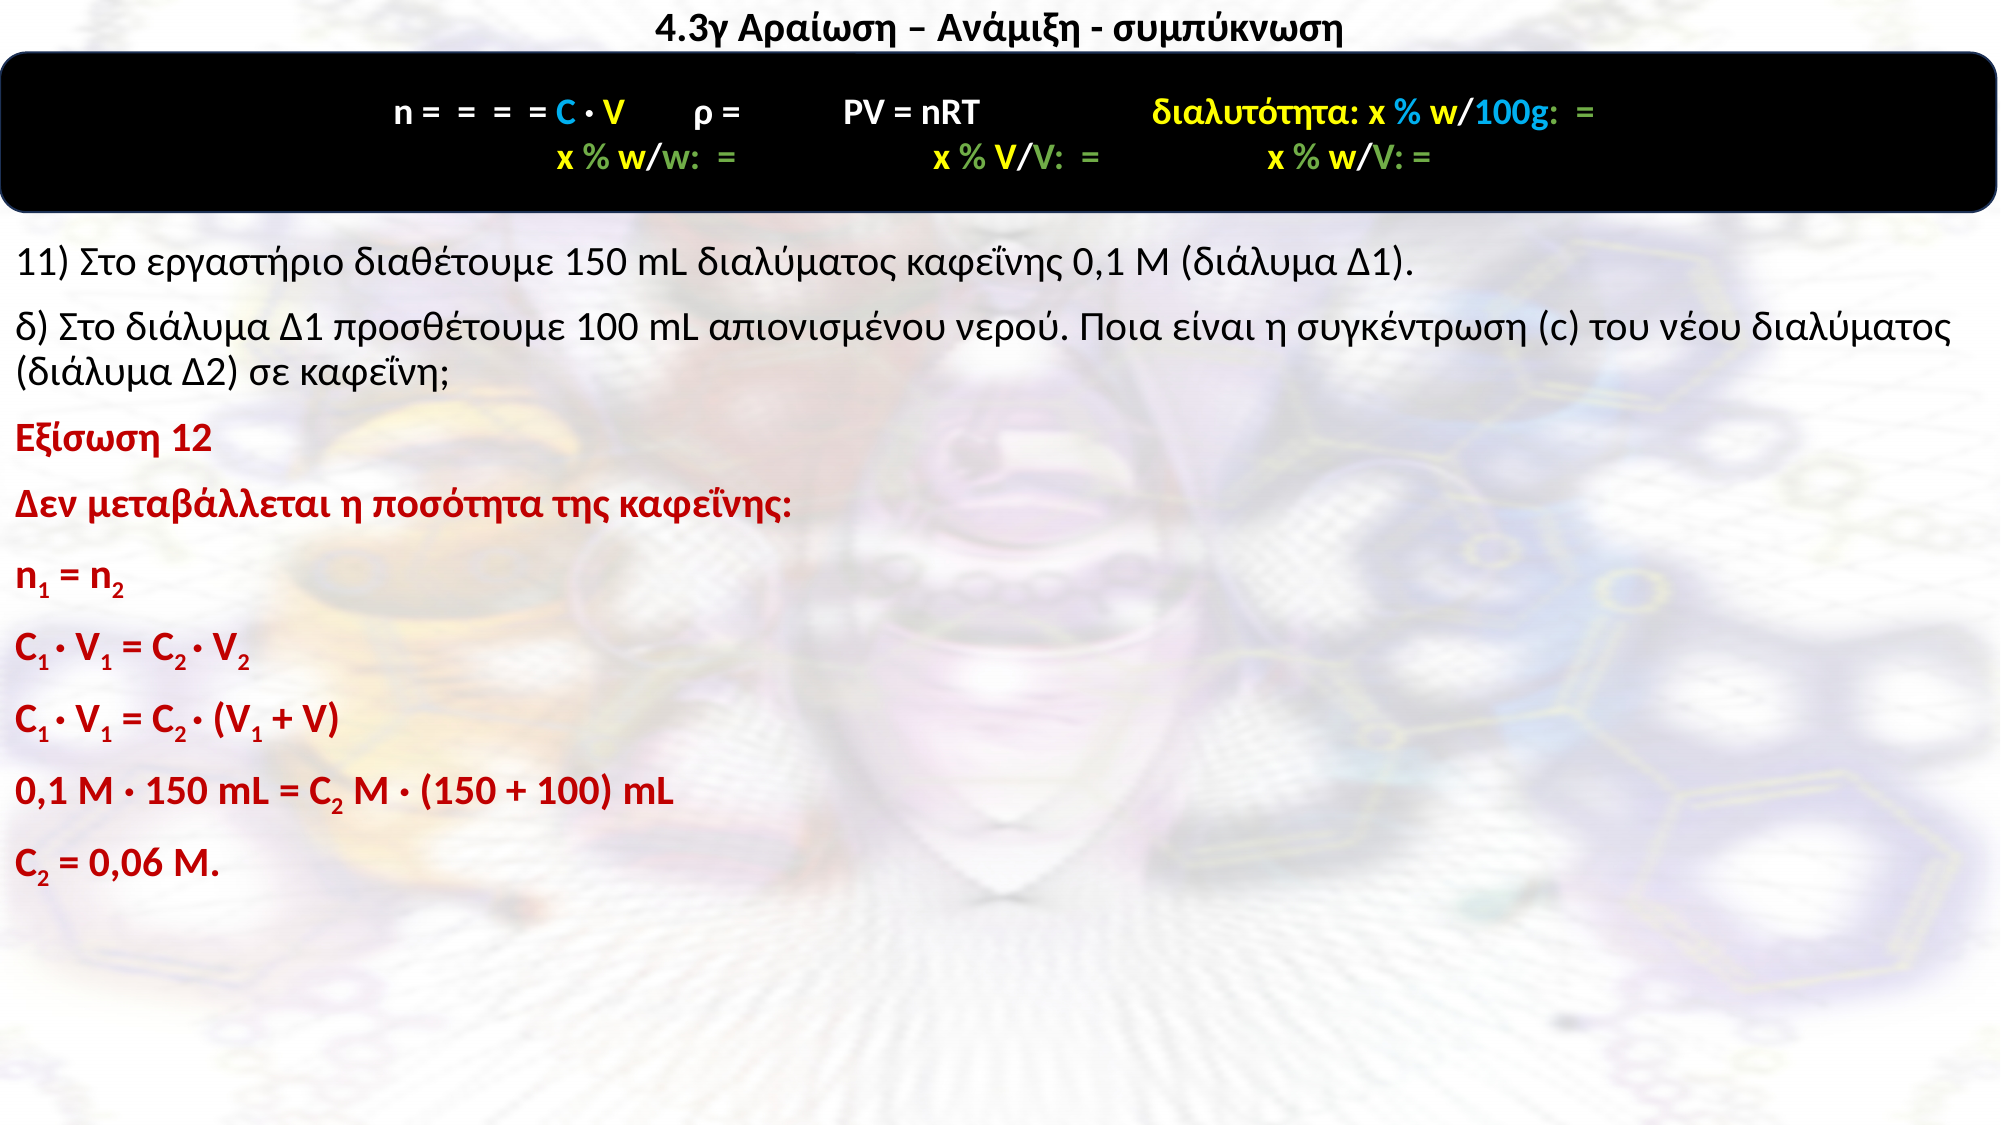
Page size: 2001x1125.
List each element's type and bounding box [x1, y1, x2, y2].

text_box [620, 487, 2000, 495]
text_box [161, 431, 2000, 439]
picture [0, 0, 2001, 1125]
